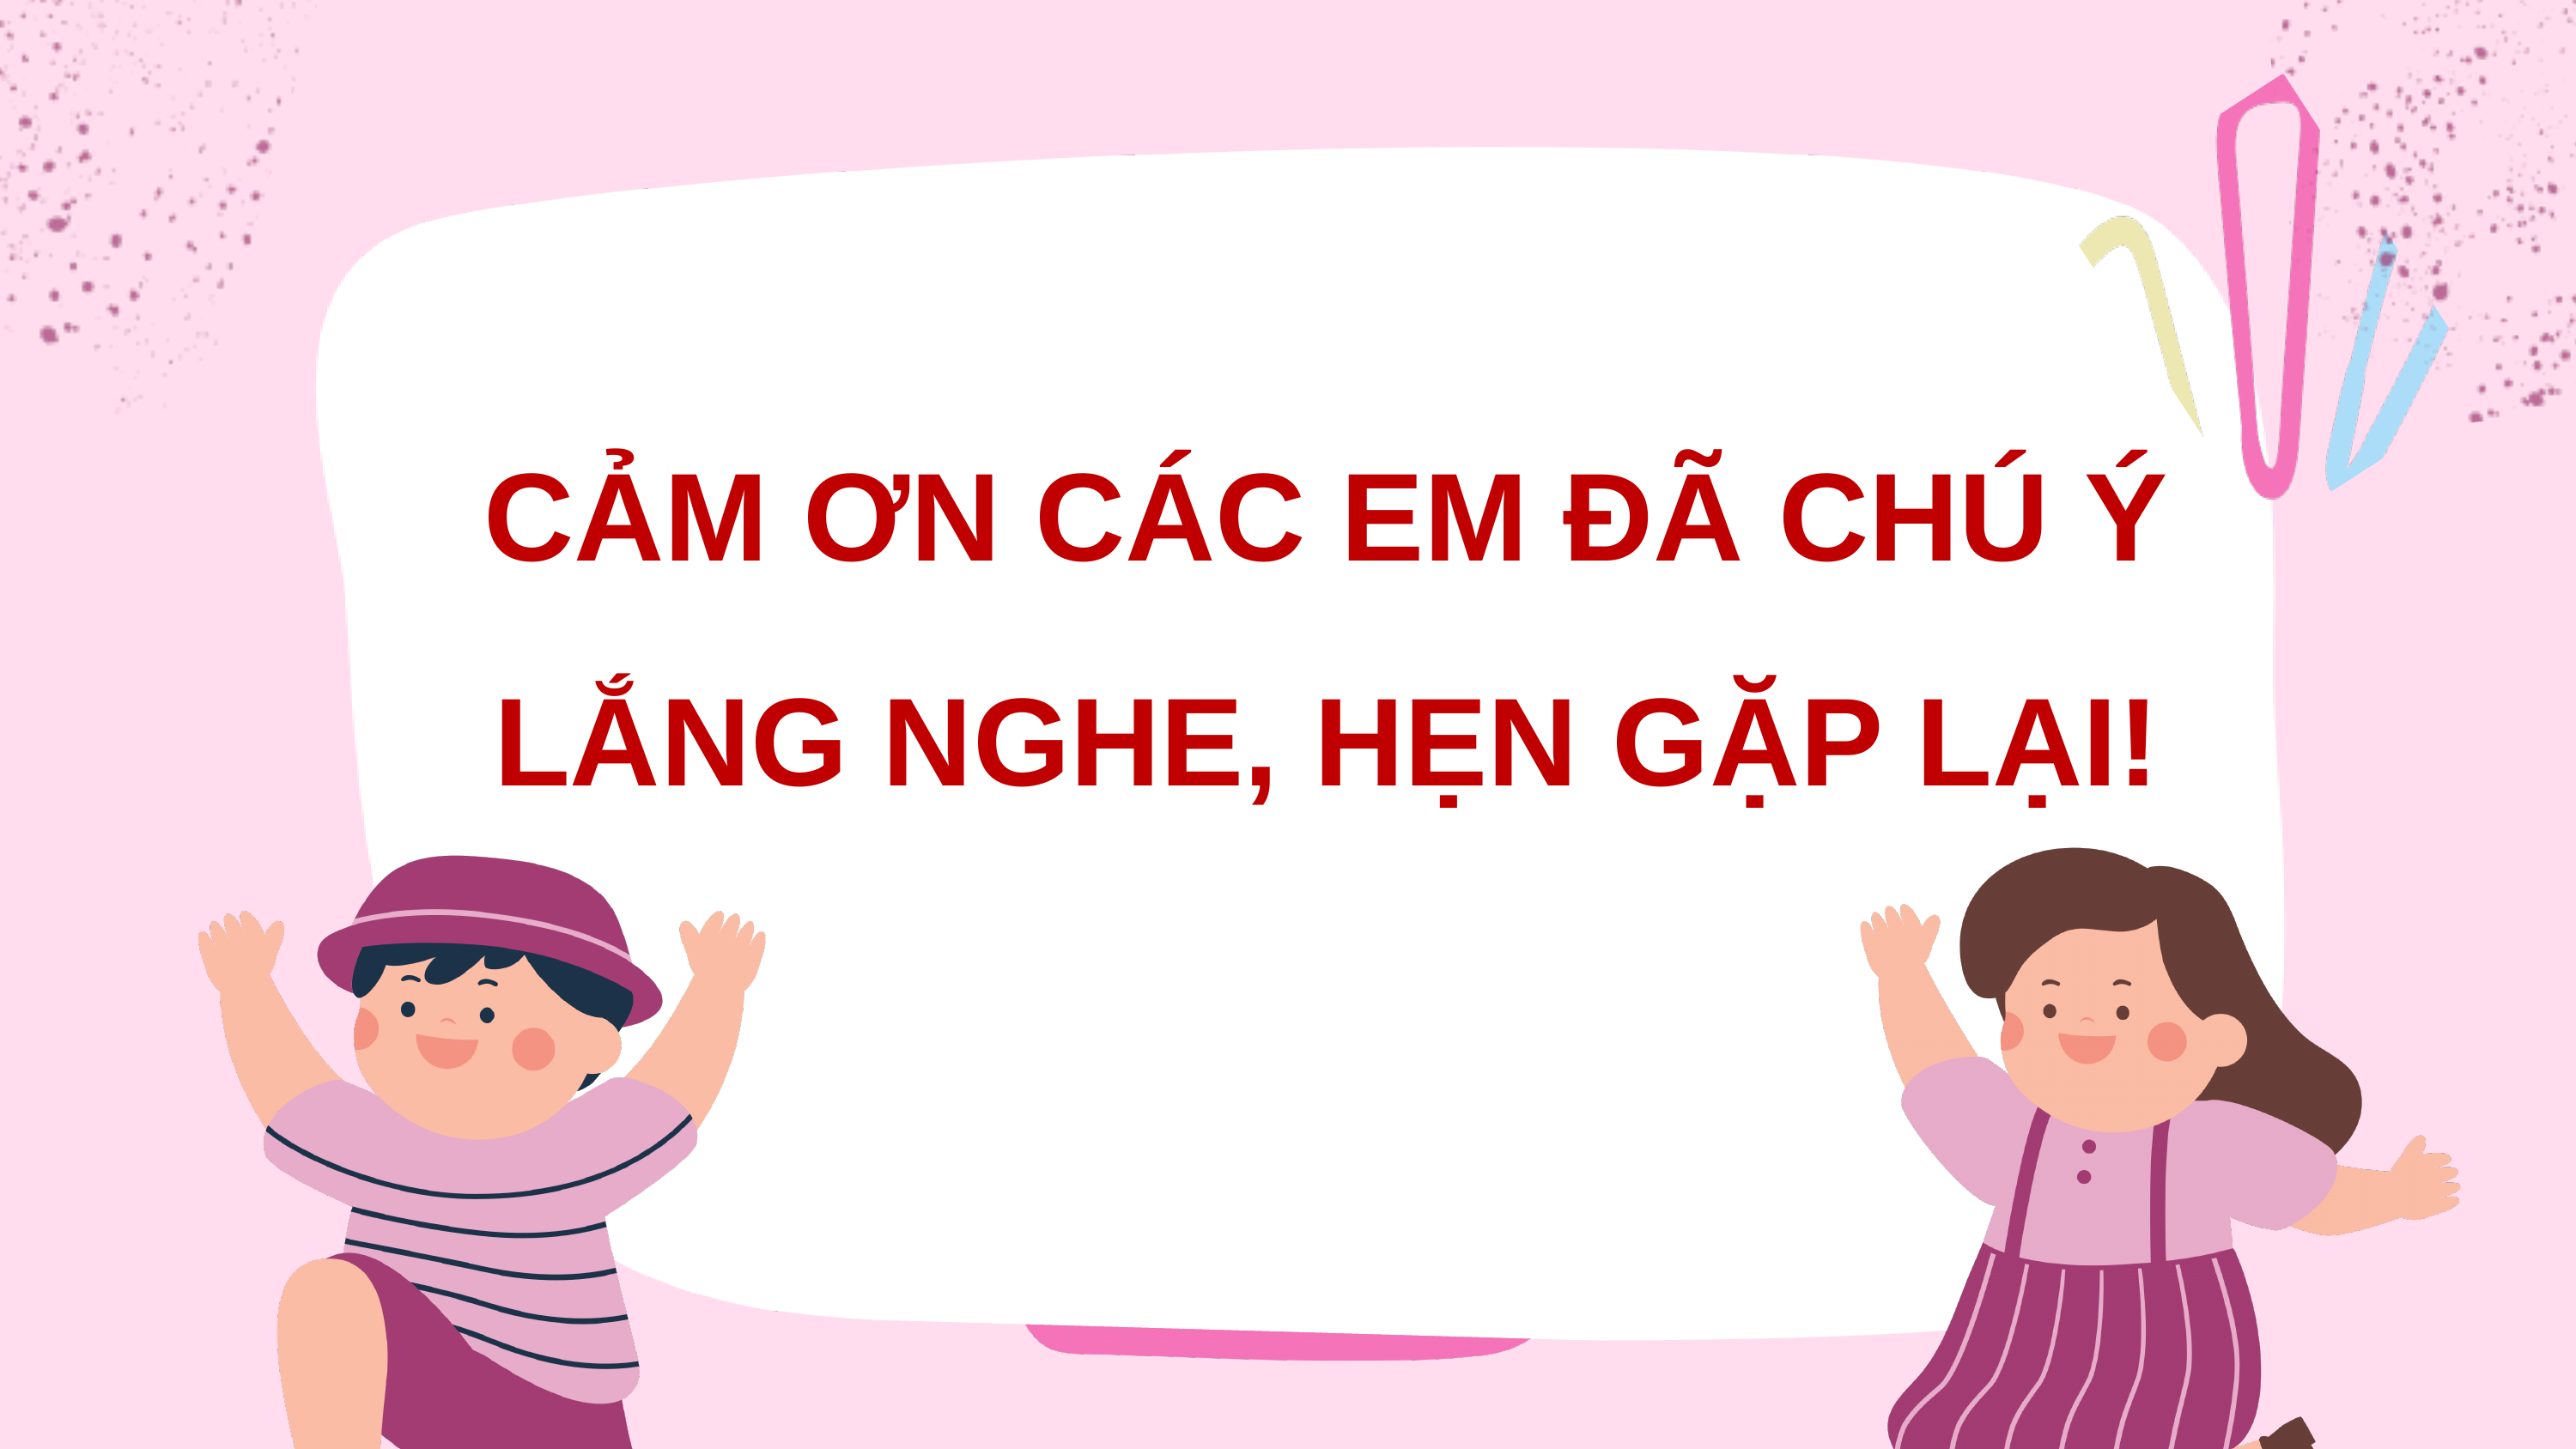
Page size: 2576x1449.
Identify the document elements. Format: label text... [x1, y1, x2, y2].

text_box [197, 852, 766, 1449]
text_box Salford School [586, 134, 1990, 239]
text_box [1860, 822, 2461, 1449]
text_box [2060, 80, 2431, 534]
text_box [2263, 0, 2576, 440]
text_box CẢM ƠN CÁC EM ĐÃ CHÚ Ý LẮNG NGHE, HẸN GẶP LẠI! [409, 361, 2245, 811]
text_box [254, 88, 2324, 1349]
text_box [0, 0, 319, 440]
text_box [1012, 1325, 1564, 1361]
